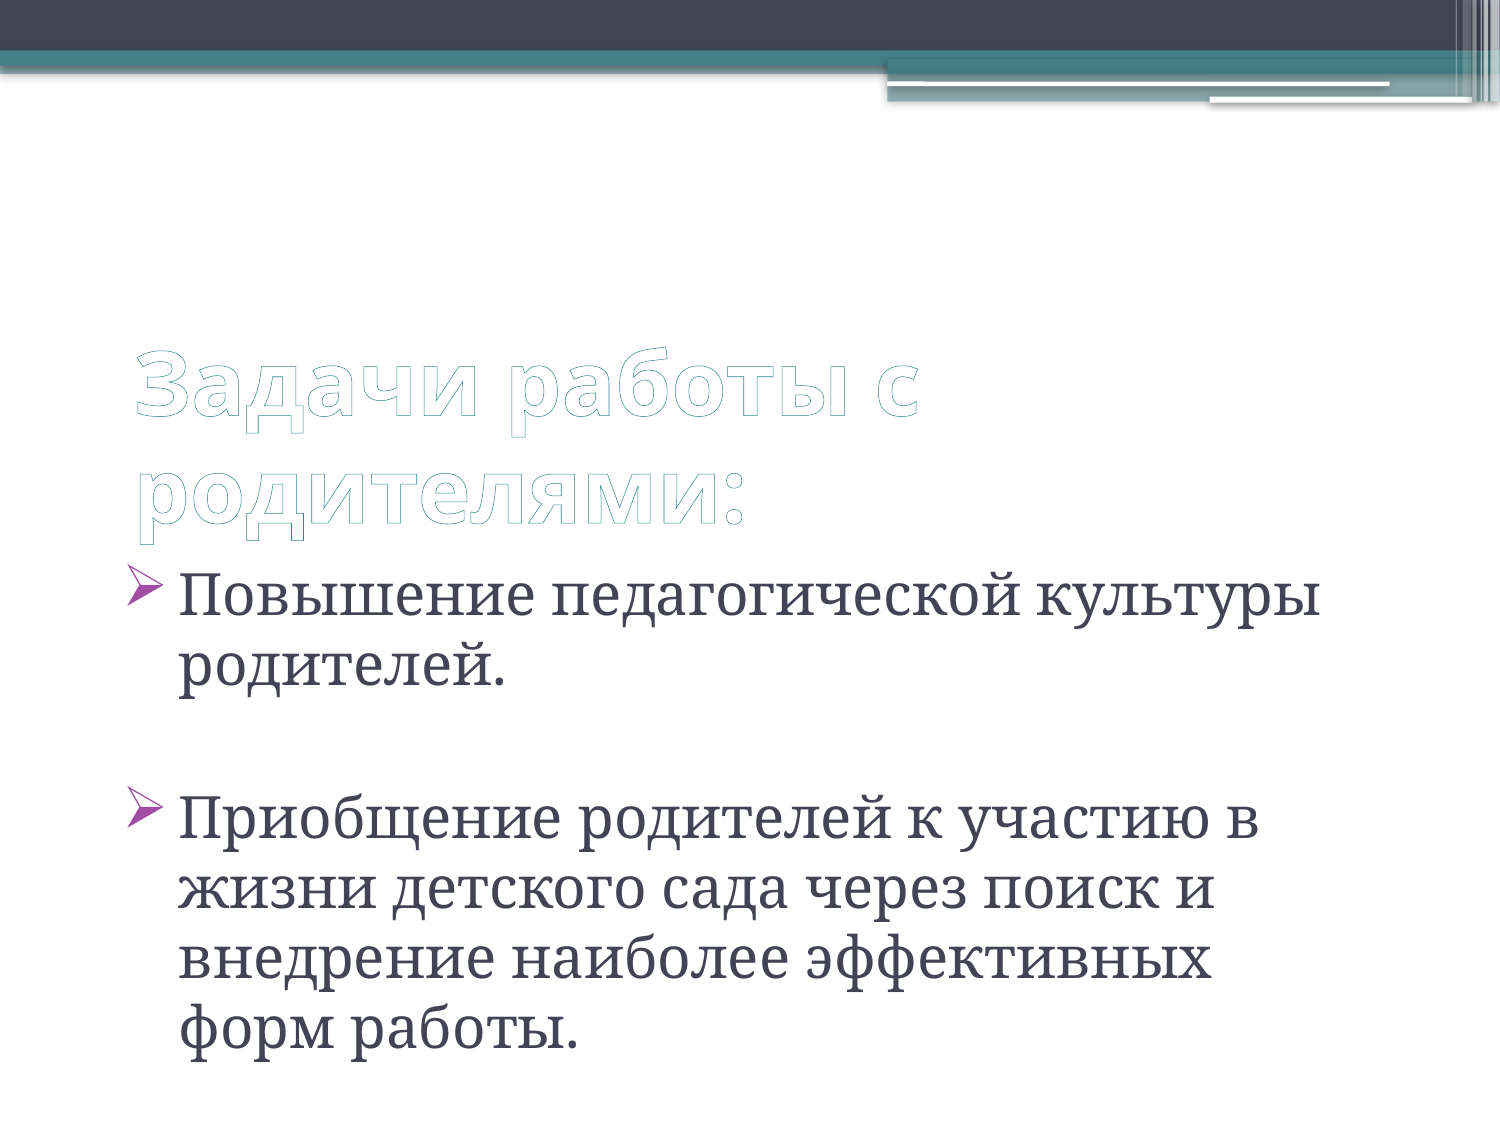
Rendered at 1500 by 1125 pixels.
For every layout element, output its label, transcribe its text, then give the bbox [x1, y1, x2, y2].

list Повышение педагогической культуры родителей. Приобщение родителей к участию в жизни детского сада через поиск и внедрение наиболее эффективных форм работы. [99, 549, 1375, 798]
title Задачи работы с родителями: [118, 324, 1394, 549]
